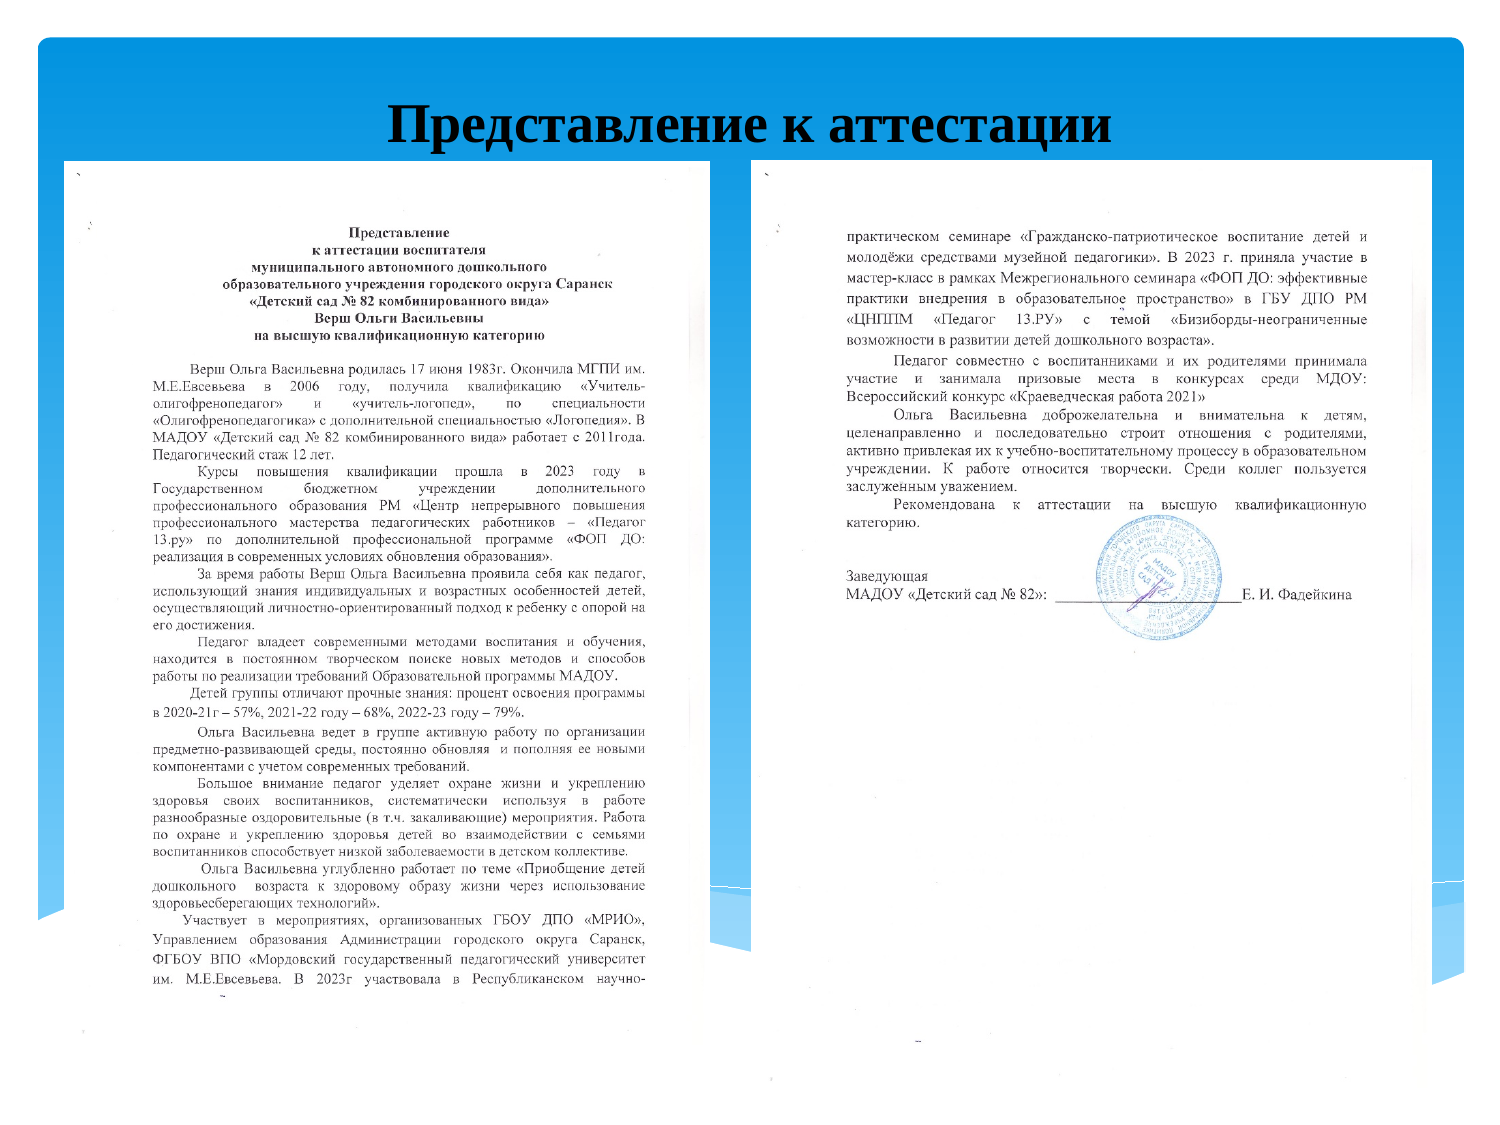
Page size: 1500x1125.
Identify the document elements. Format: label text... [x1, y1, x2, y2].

picture [750, 161, 1432, 1098]
title Представление к аттестации [112, 78, 1388, 161]
picture [64, 162, 711, 1050]
